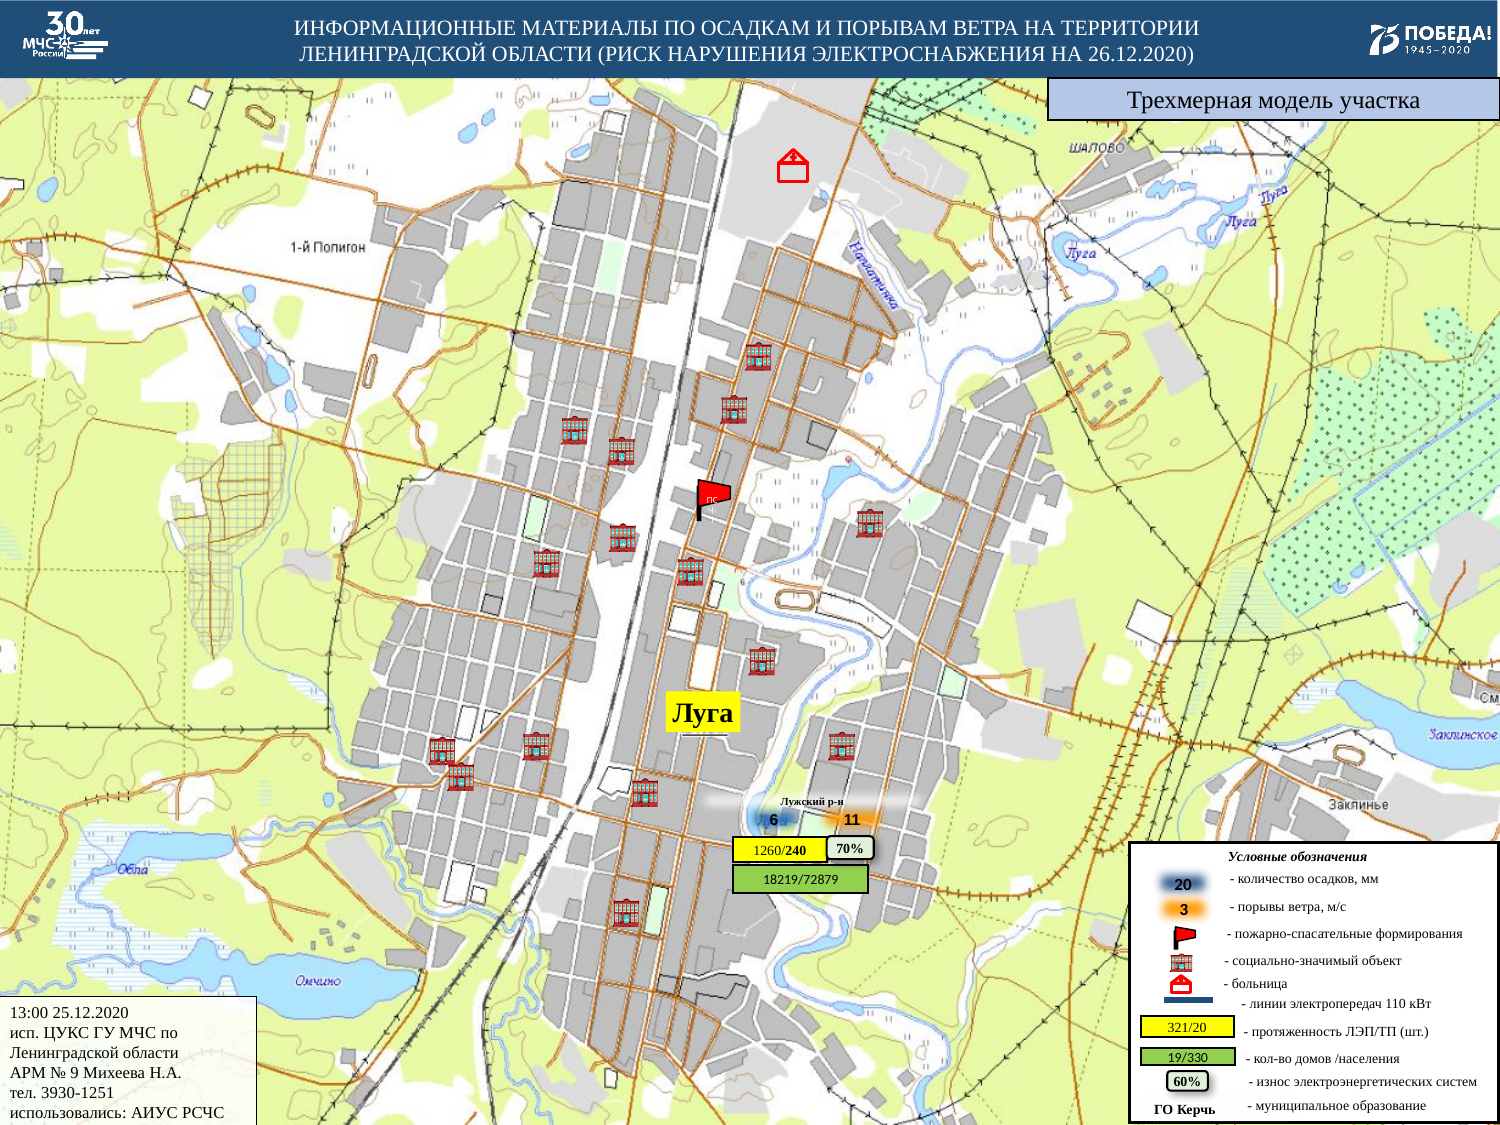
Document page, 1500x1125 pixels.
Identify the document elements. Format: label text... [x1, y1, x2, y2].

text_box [1171, 975, 1191, 993]
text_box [1171, 924, 1197, 950]
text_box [1129, 839, 1500, 1125]
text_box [695, 786, 930, 862]
picture [1357, 11, 1500, 67]
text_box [1169, 953, 1193, 972]
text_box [0, 73, 1500, 1125]
text_box ИНФОРМАЦИОННЫЕ МАТЕРИАЛЫ ПО ОСАДКАМ И ПОРЫВАМ ВЕТРА НА ТЕРРИТОРИИ ЛЕНИНГРАДСКОЙ ОБЛАСТИ (РИСК НАРУШЕНИЯ ЭЛЕКТРОСНАБЖЕНИЯ НА 26.12.2020) [0, 0, 1498, 73]
picture [23, 11, 108, 63]
